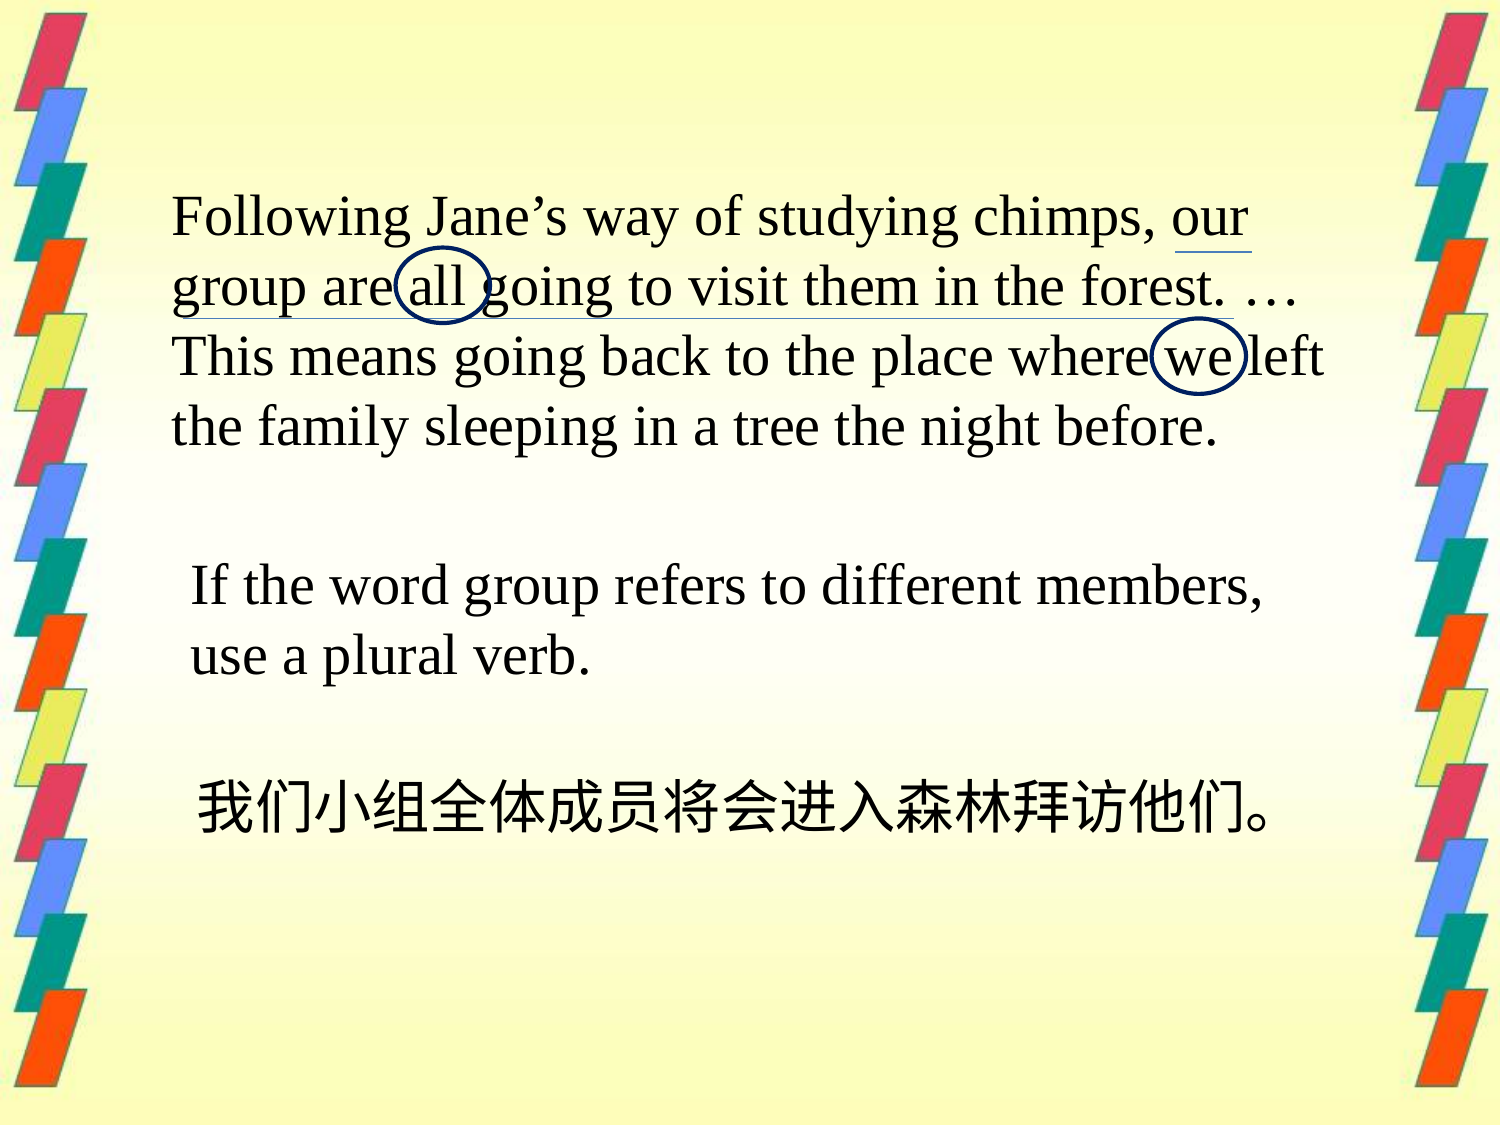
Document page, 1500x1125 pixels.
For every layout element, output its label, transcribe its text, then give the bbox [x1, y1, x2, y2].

text_box If the word group refers to different members, use a plural verb. [175, 538, 1369, 694]
text_box Following Jane’s way of studying chimps, our group are all going to visit them in the forest. … This means going back to the place where we left the family sleeping in a tree the night before. [157, 169, 1351, 465]
text_box [393, 245, 493, 317]
text_box [1149, 326, 1249, 396]
picture [0, 0, 1500, 1125]
text_box 我们小组全体成员将会进入森林拜访他们。 [182, 763, 1319, 848]
